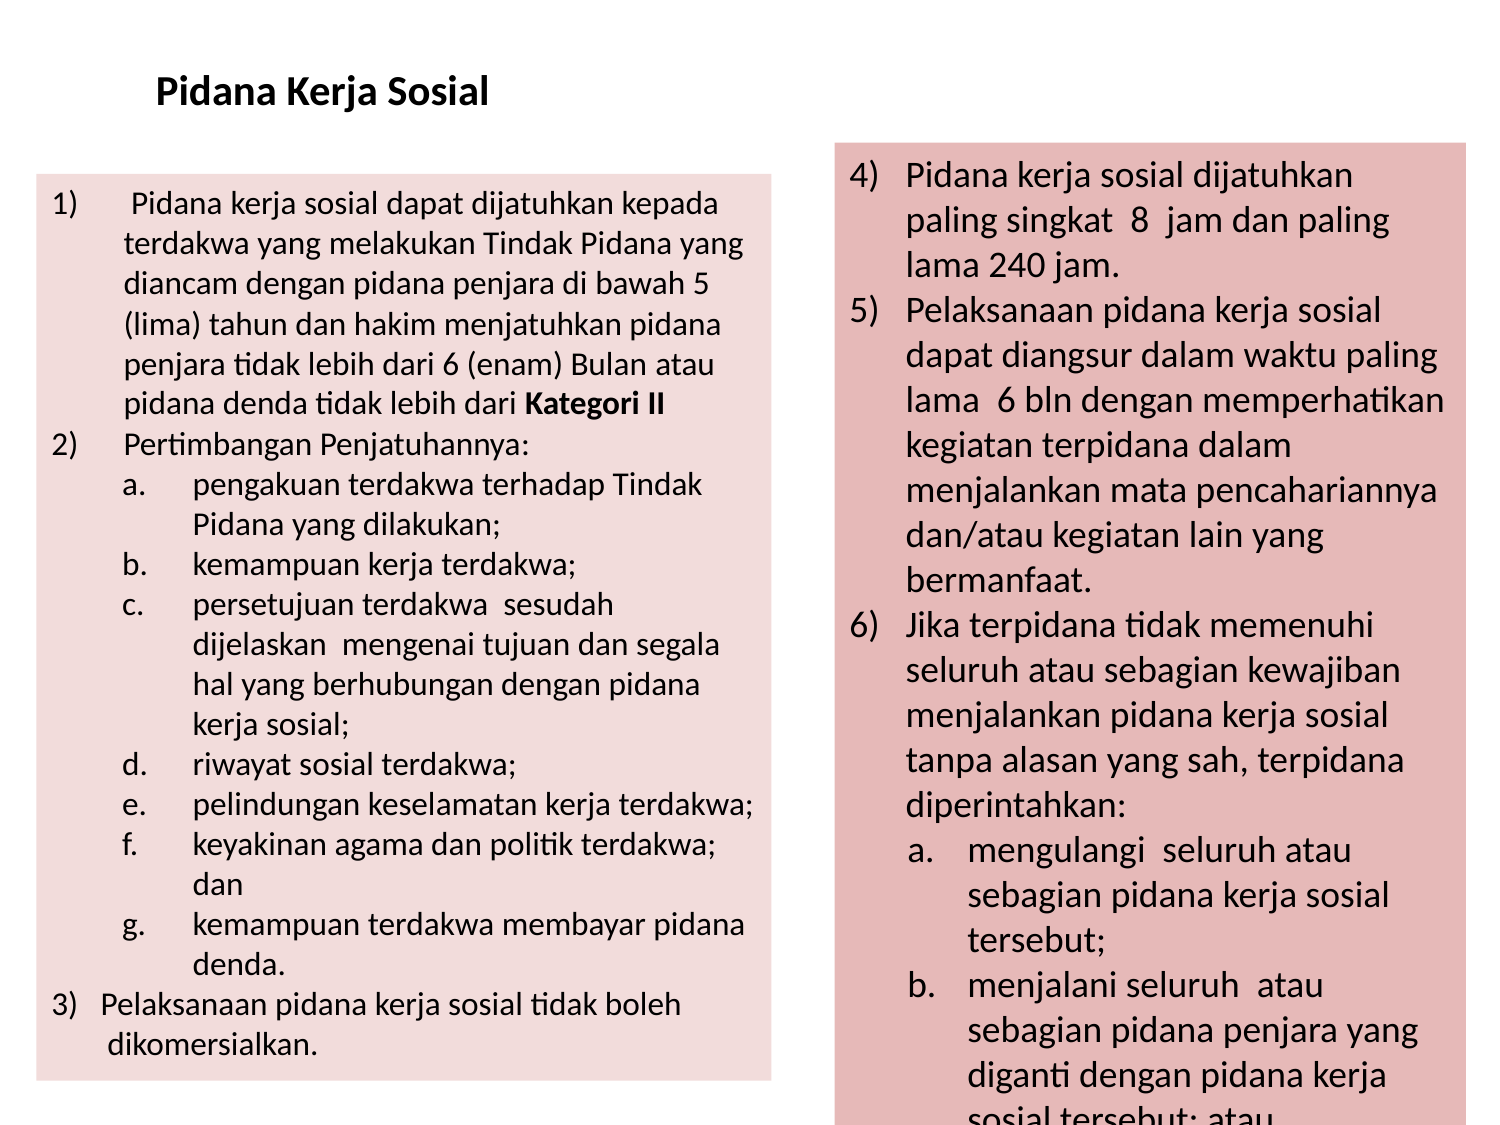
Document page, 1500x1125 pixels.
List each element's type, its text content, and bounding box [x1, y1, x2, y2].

title Pidana Kerja Sosial [43, 55, 603, 123]
list Pidana kerja sosial dapat dijatuhkan kepada terdakwa yang melakukan Tindak Pidana yang diancam dengan pidana penjara di bawah 5 (lima) tahun dan hakim menjatuhkan pidana penjara tidak lebih dari 6 (enam) Bulan atau pidana denda tidak lebih dari Kategori II Pertimbangan Penjatuhannya: pengakuan terdakwa terhadap Tindak Pidana yang dilakukan; kemampuan kerja terdakwa; persetujuan terdakwa sesudah dijelaskan mengenai tujuan dan segala hal yang berhubungan dengan pidana kerja sosial; riwayat sosial terdakwa; pelindungan keselamatan kerja terdakwa; keyakinan agama dan politik terdakwa; dan kemampuan terdakwa membayar pidana denda. 3) Pelaksanaan pidana kerja sosial tidak boleh dikomersialkan. [36, 173, 772, 1081]
text_box Pidana kerja sosial dijatuhkan paling singkat 8 jam dan paling lama 240 jam. Pelaksanaan pidana kerja sosial dapat diangsur dalam waktu paling lama 6 bln dengan memperhatikan kegiatan terpidana dalam menjalankan mata pencahariannya dan/atau kegiatan lain yang bermanfaat. Jika terpidana tidak memenuhi seluruh atau sebagian kewajiban menjalankan pidana kerja sosial tanpa alasan yang sah, terpidana diperintahkan: mengulangi seluruh atau sebagian pidana kerja sosial tersebut; menjalani seluruh atau sebagian pidana penjara yang diganti dengan pidana kerja sosial tersebut; atau membayar seluruh atau sebagian pidana denda yang diganti dengan pidana kerja sosial atau menjalani pidana penjara sebagai peng­ganti pidana denda yang tidak dibayar. [834, 142, 1466, 1125]
